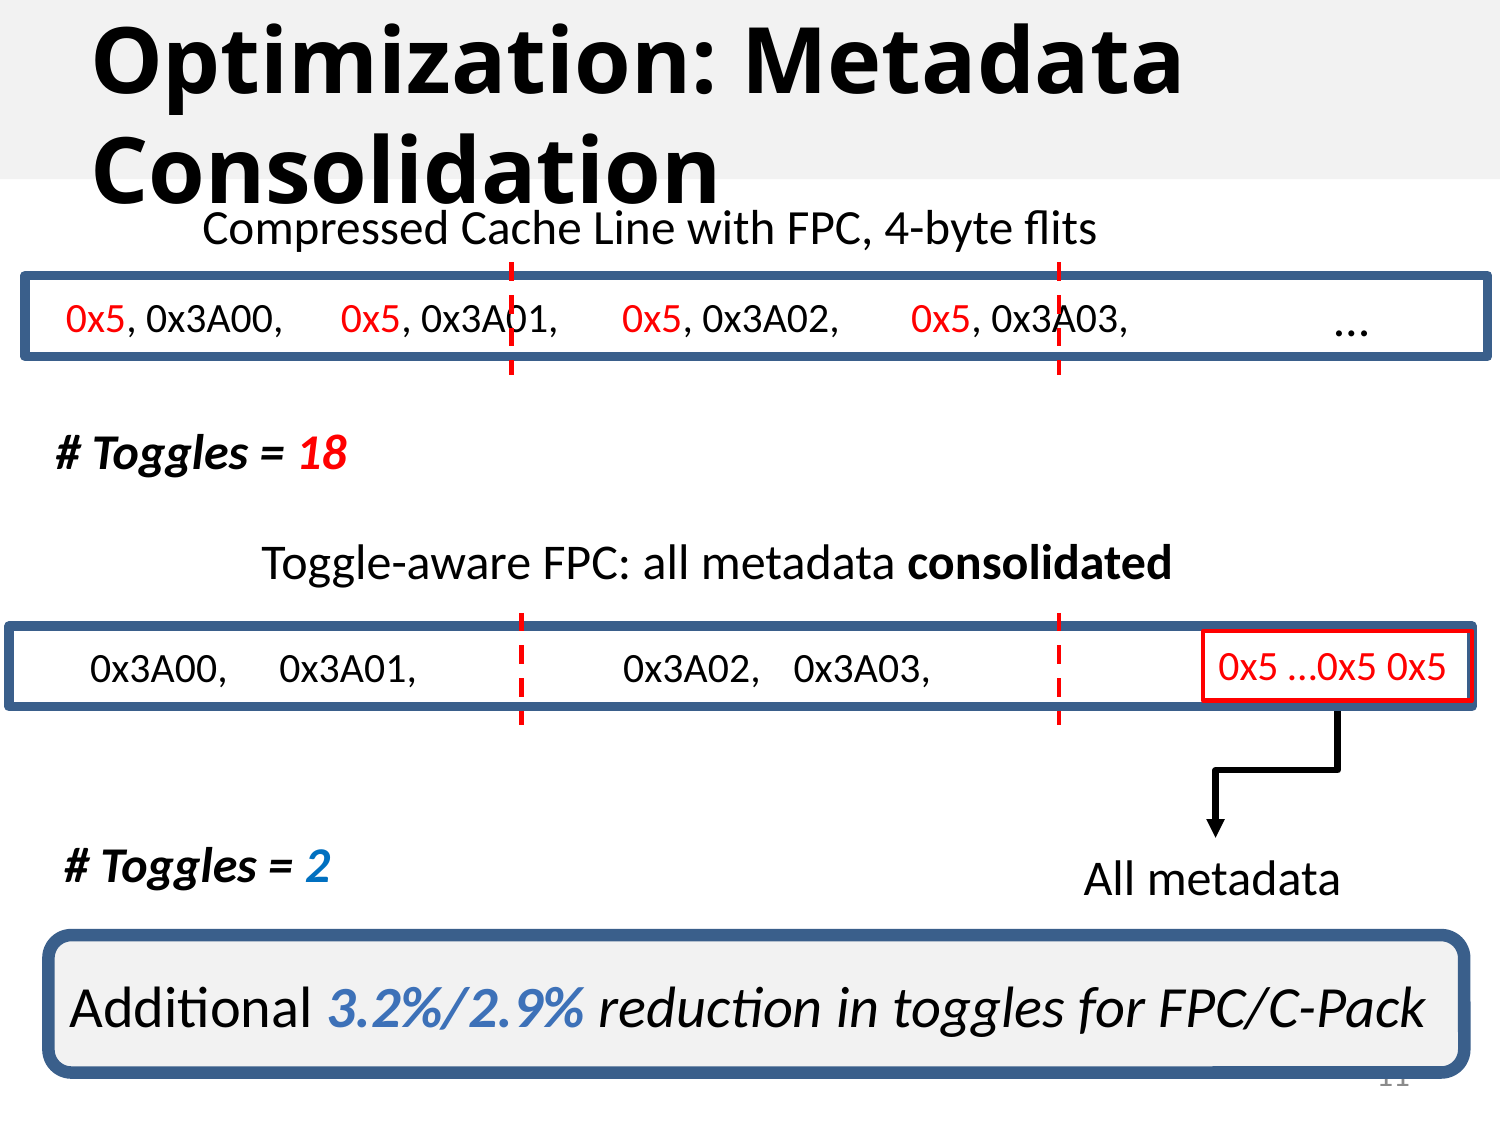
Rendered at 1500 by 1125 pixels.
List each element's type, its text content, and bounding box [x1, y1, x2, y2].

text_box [1207, 707, 1346, 831]
text_box [9, 625, 517, 707]
text_box Additional 3.2%/2.9% reduction in toggles for FPC/C-Pack [48, 935, 1465, 1073]
text_box [526, 625, 1054, 707]
title Optimization: Metadata Consolidation [75, 45, 1425, 180]
text_box [1063, 625, 1472, 707]
slide_number 11 [1074, 1073, 1425, 1103]
text_box # Toggles = 2 [49, 824, 345, 900]
text_box 0x5 …0x5 0x5 [1203, 631, 1472, 701]
text_box [517, 275, 1054, 357]
text_box Toggle-aware FPC: all metadata consolidated [246, 522, 1235, 598]
text_box All metadata [1068, 837, 1363, 913]
text_box # Toggles = 18 [40, 412, 362, 488]
text_box [1063, 275, 1488, 357]
text_box [24, 275, 507, 357]
text_box Compressed Cache Line with FPC, 4-byte flits [187, 187, 1150, 263]
